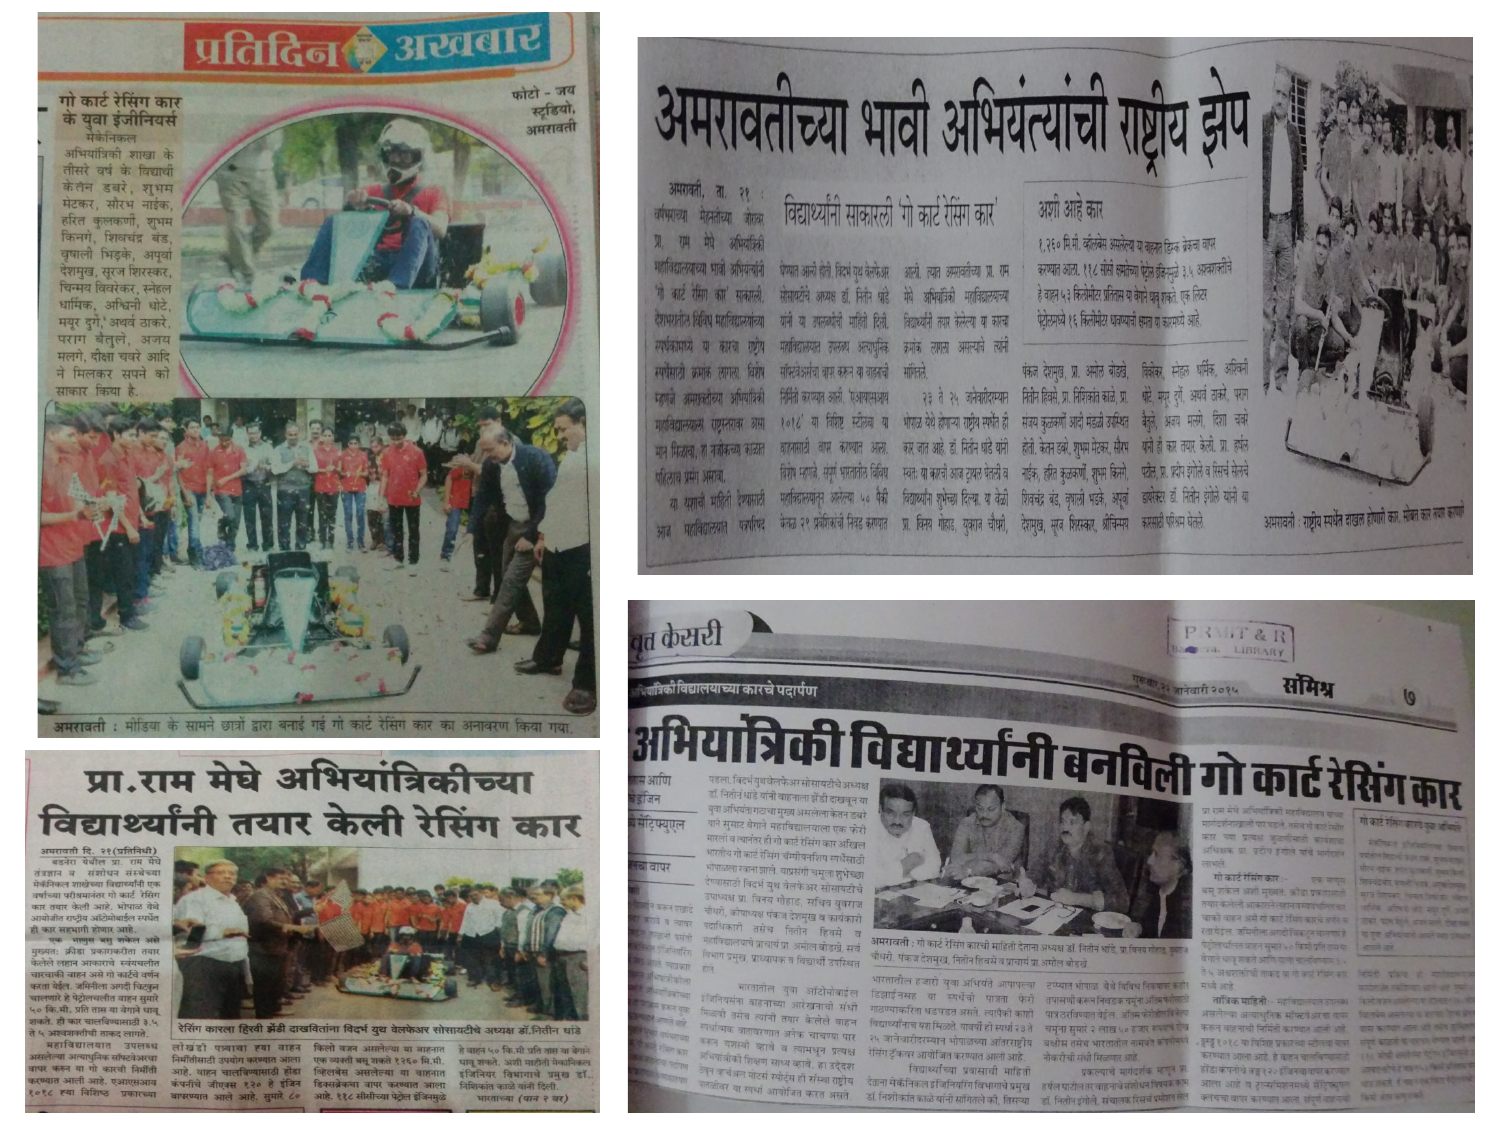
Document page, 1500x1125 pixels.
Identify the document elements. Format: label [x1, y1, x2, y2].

picture [37, 12, 601, 738]
picture [637, 37, 1474, 576]
picture [24, 749, 601, 1113]
picture [627, 599, 1476, 1113]
